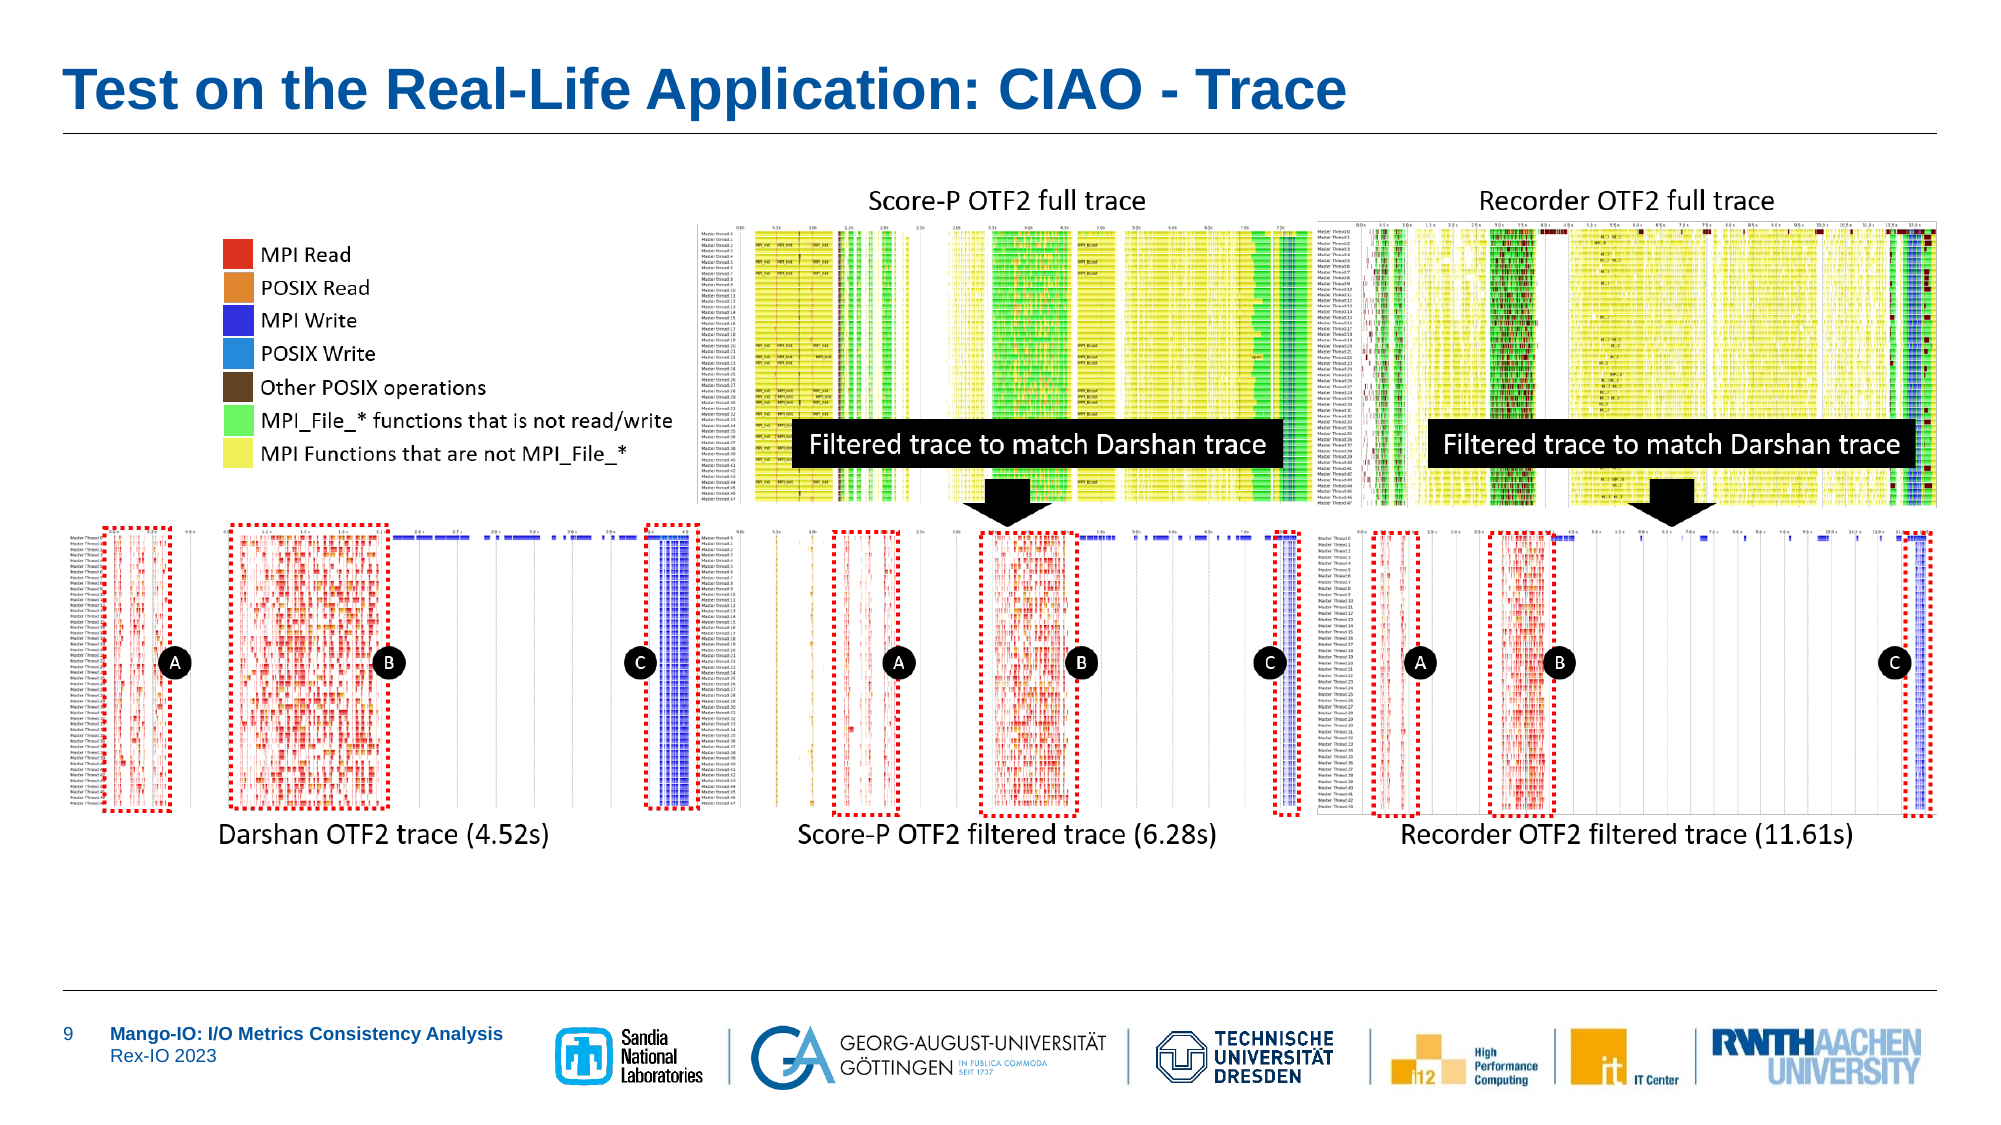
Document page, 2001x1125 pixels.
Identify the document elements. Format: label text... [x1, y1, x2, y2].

picture [562, 1034, 606, 1079]
title Test on the Real-Life Application: CIAO - Trace [63, 33, 1937, 123]
picture [1364, 1018, 1378, 1093]
picture [554, 1026, 703, 1086]
picture [1122, 1018, 1136, 1093]
picture [724, 1018, 737, 1093]
picture [1387, 1018, 1927, 1093]
picture [554, 1062, 570, 1086]
picture [69, 171, 1937, 870]
picture [751, 1025, 1106, 1090]
picture [1156, 1031, 1333, 1083]
